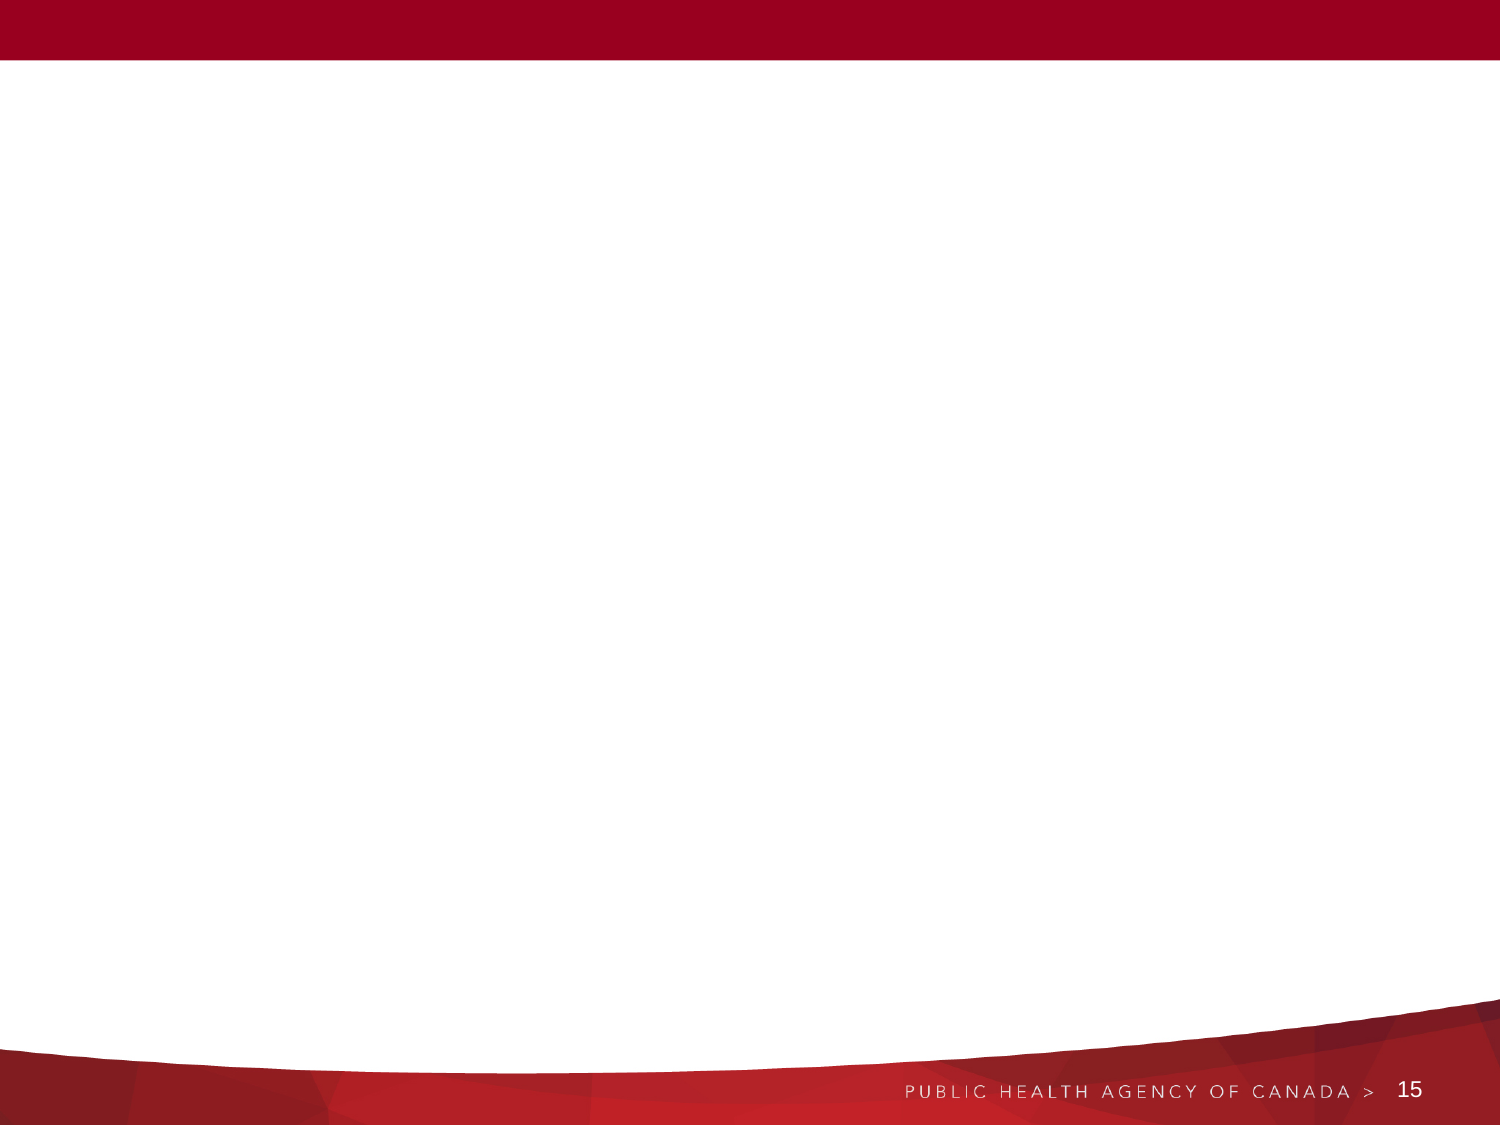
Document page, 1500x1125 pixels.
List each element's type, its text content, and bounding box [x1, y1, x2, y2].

slide_number 15 [1382, 1057, 1476, 1118]
picture [0, 61, 1500, 1125]
